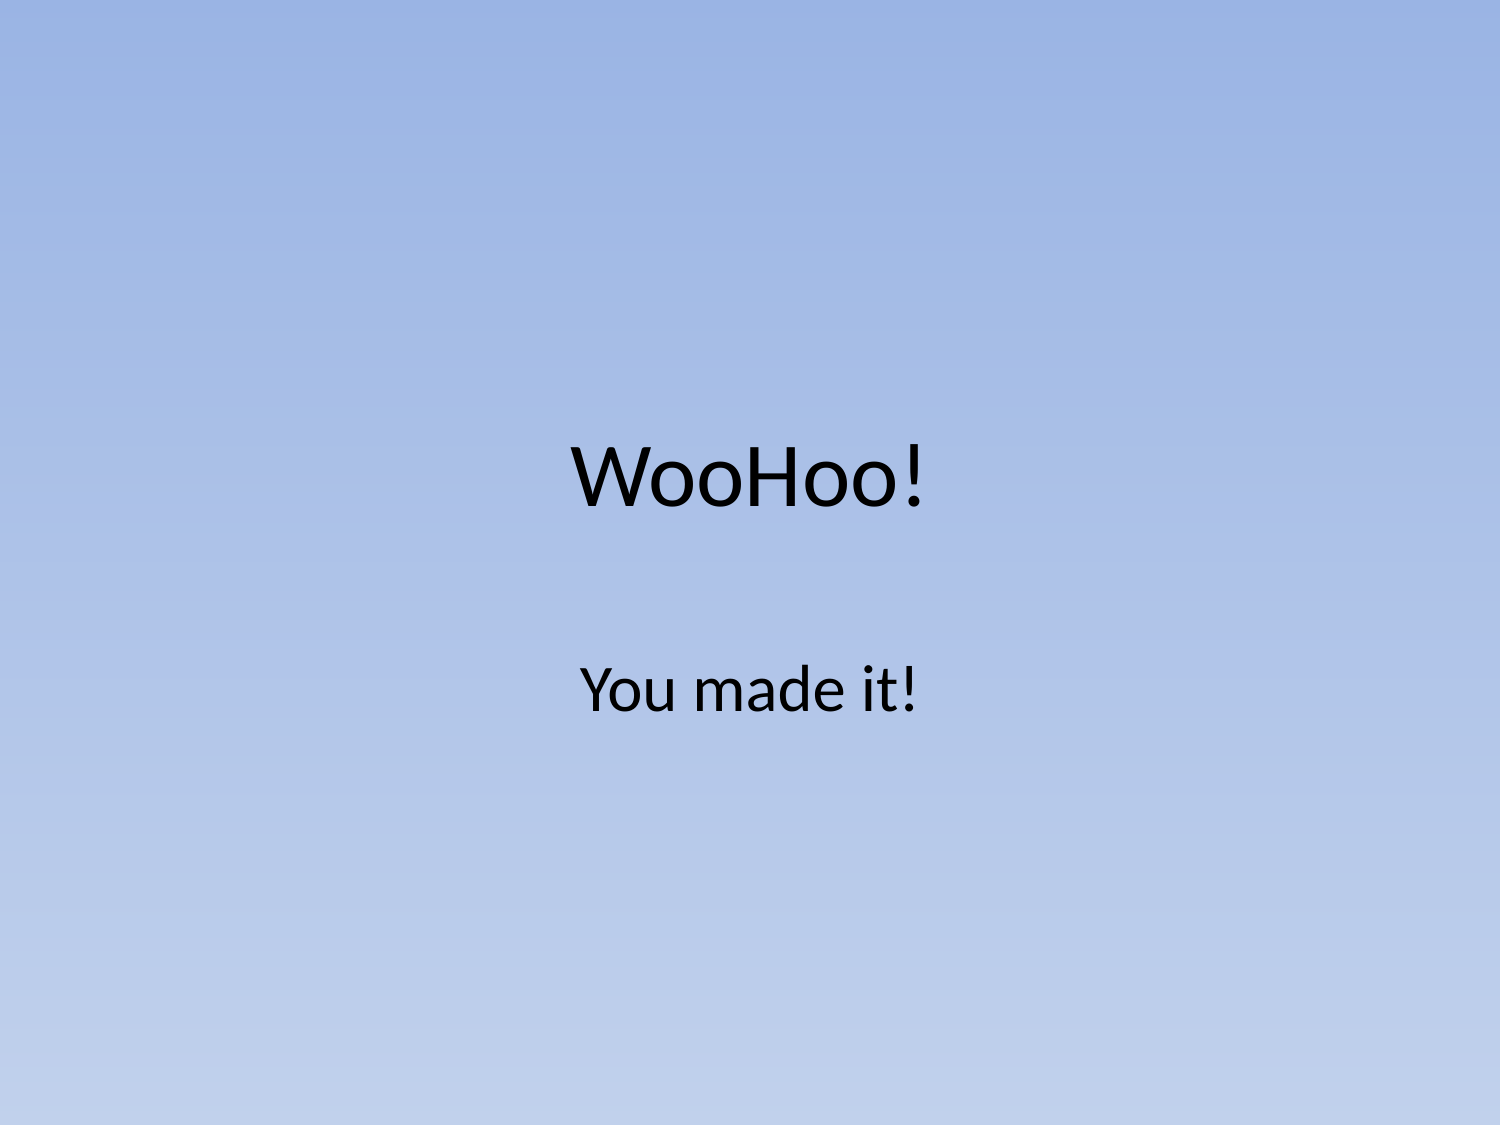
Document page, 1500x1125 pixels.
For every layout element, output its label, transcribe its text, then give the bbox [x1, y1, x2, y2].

subtitle You made it! [225, 637, 1275, 925]
title WooHoo! [112, 349, 1388, 591]
